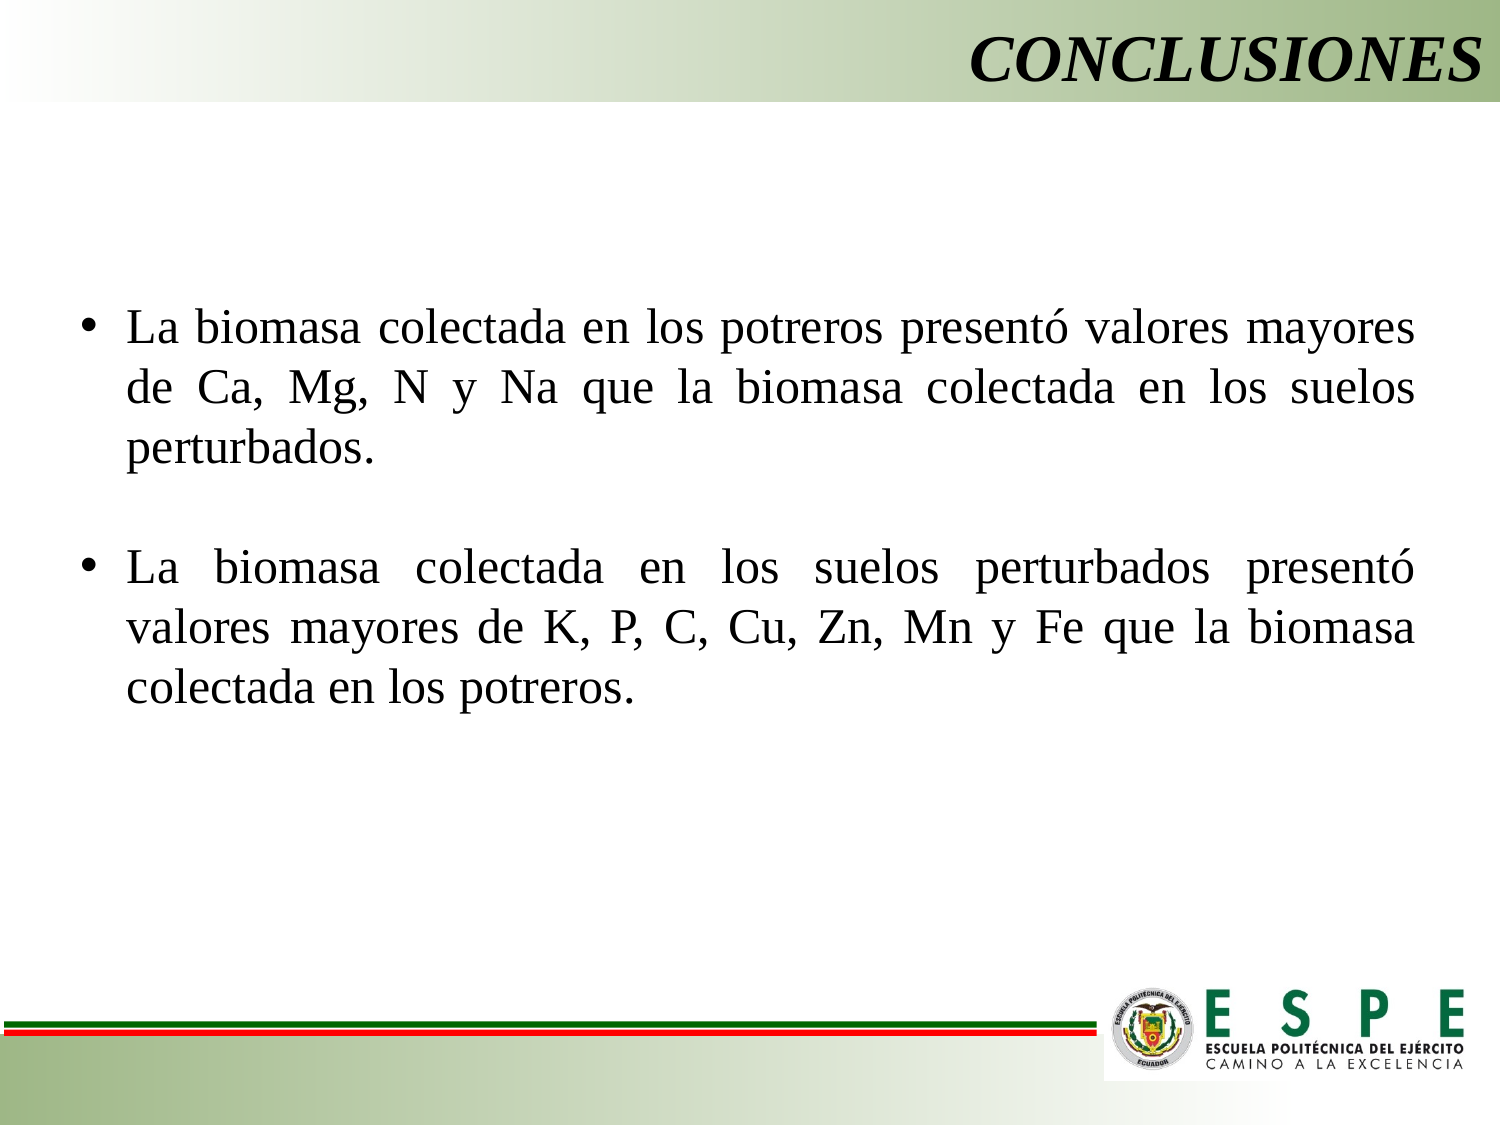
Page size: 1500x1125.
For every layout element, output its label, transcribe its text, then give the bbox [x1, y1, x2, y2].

list La biomasa colectada en los potreros presentó valores mayores de Ca, Mg, N y Na que la biomasa colectada en los suelos perturbados. La biomasa colectada en los suelos perturbados presentó valores mayores de K, P, C, Cu, Zn, Mn y Fe que la biomasa colectada en los potreros. [64, 278, 1432, 764]
title CONCLUSIONES [102, 0, 1500, 94]
picture [1104, 976, 1483, 1081]
